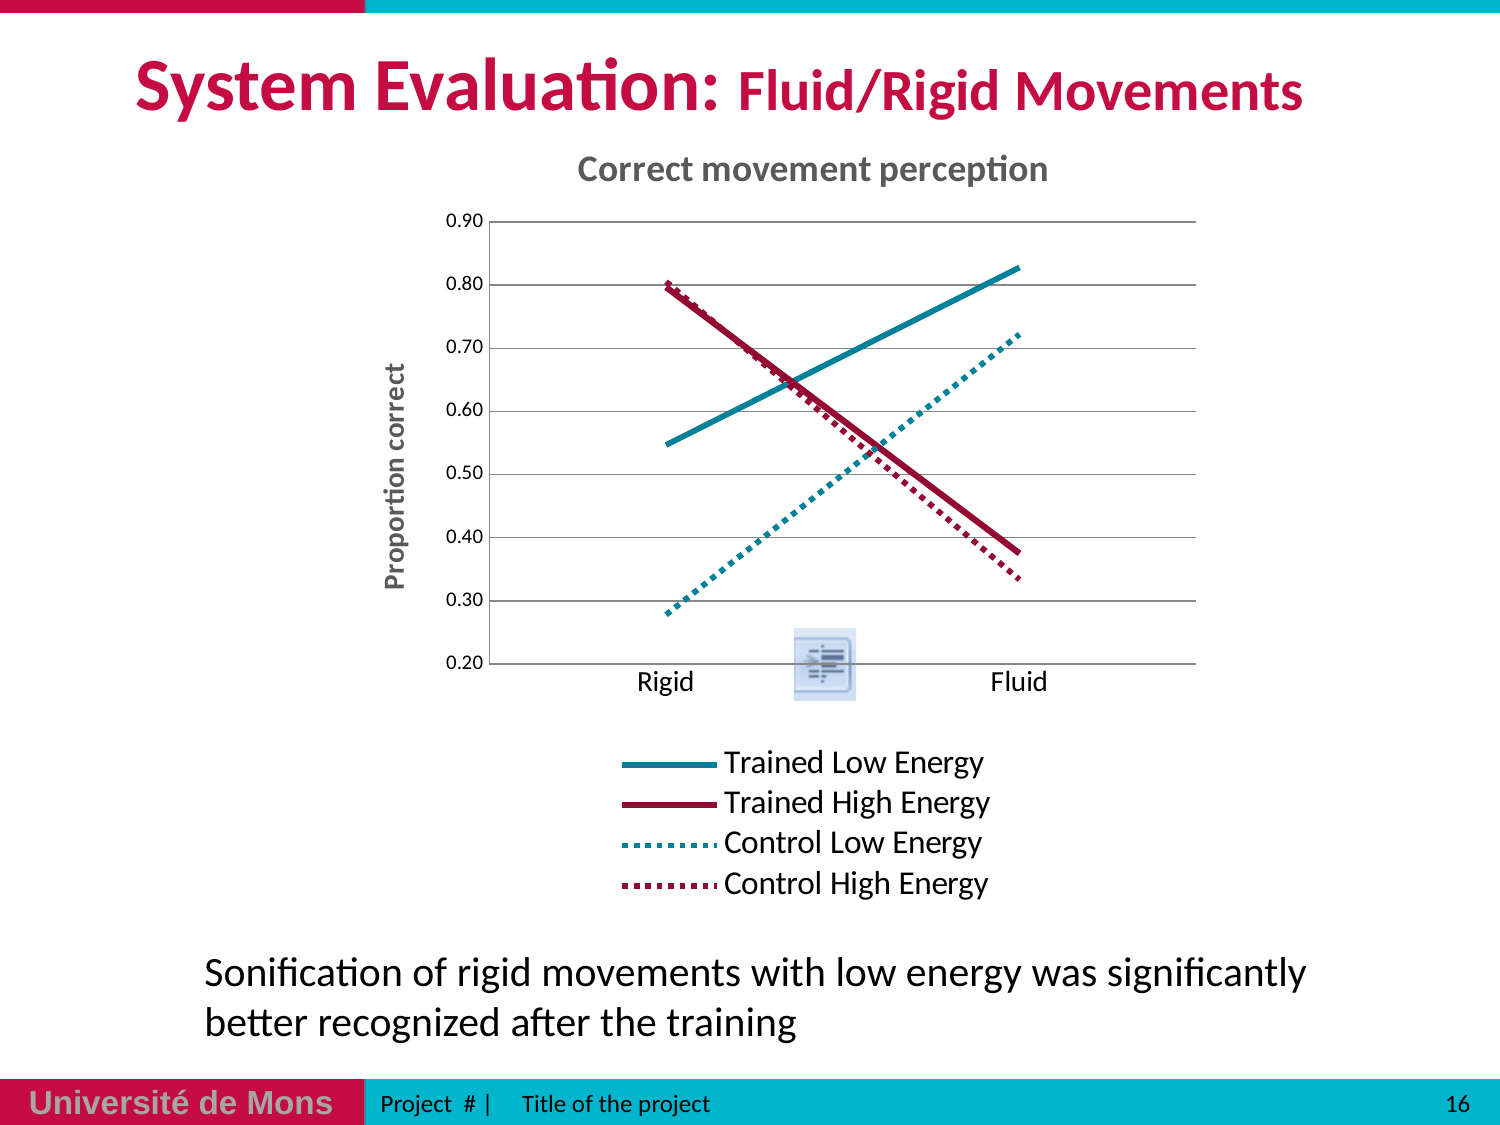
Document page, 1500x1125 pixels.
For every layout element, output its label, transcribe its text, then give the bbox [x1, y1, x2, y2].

picture [0, 0, 1500, 13]
slide_number 16 [1416, 1088, 1500, 1125]
text_box Sonification of rigid movements with low energy was significantly better recognized after the training [189, 937, 1500, 1088]
title System Evaluation: Fluid/Rigid Movements [37, 44, 1403, 116]
picture [0, 1079, 365, 1125]
chart [350, 142, 1198, 930]
footer Project # | Title of the project [365, 1088, 1416, 1125]
